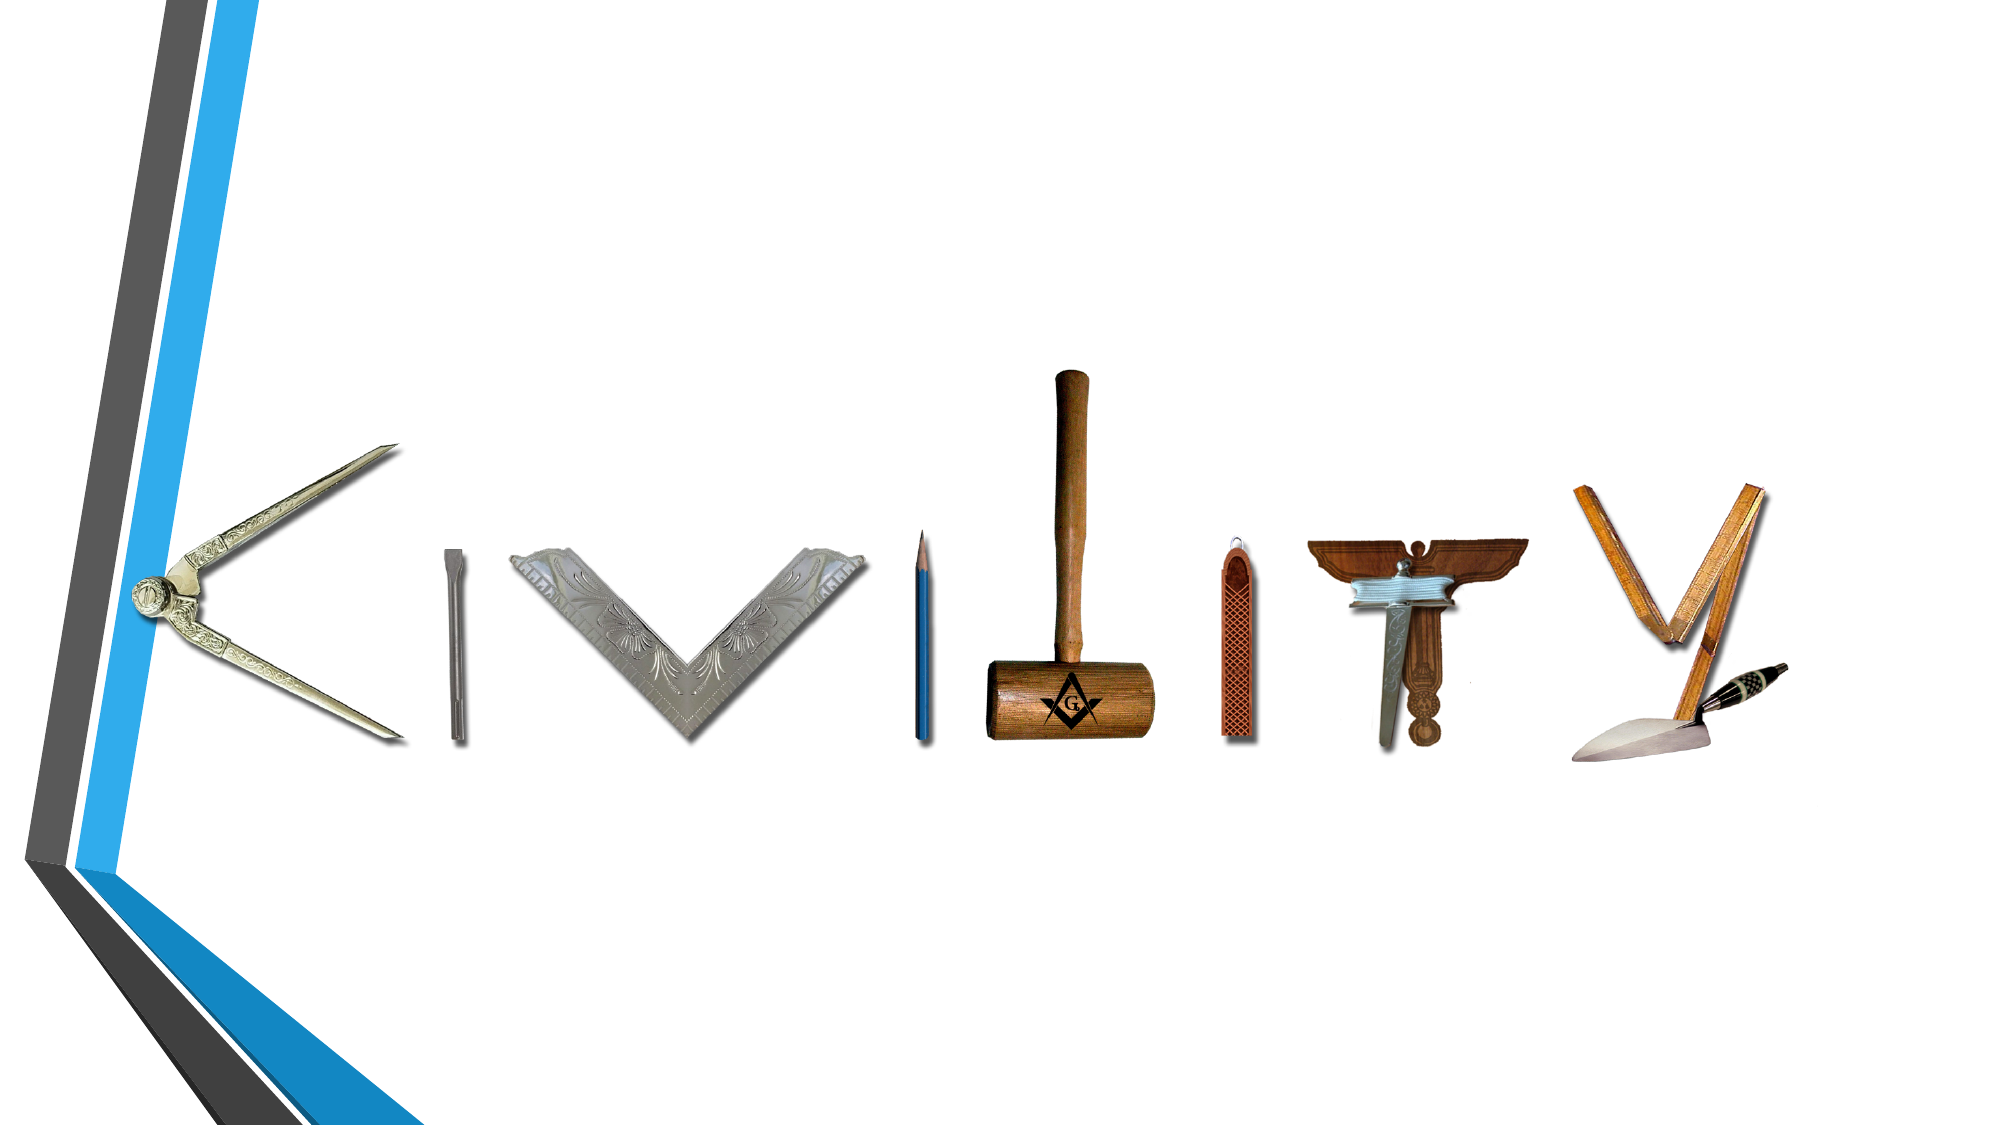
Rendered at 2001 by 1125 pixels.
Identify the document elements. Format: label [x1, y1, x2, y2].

list [88, 322, 1831, 824]
